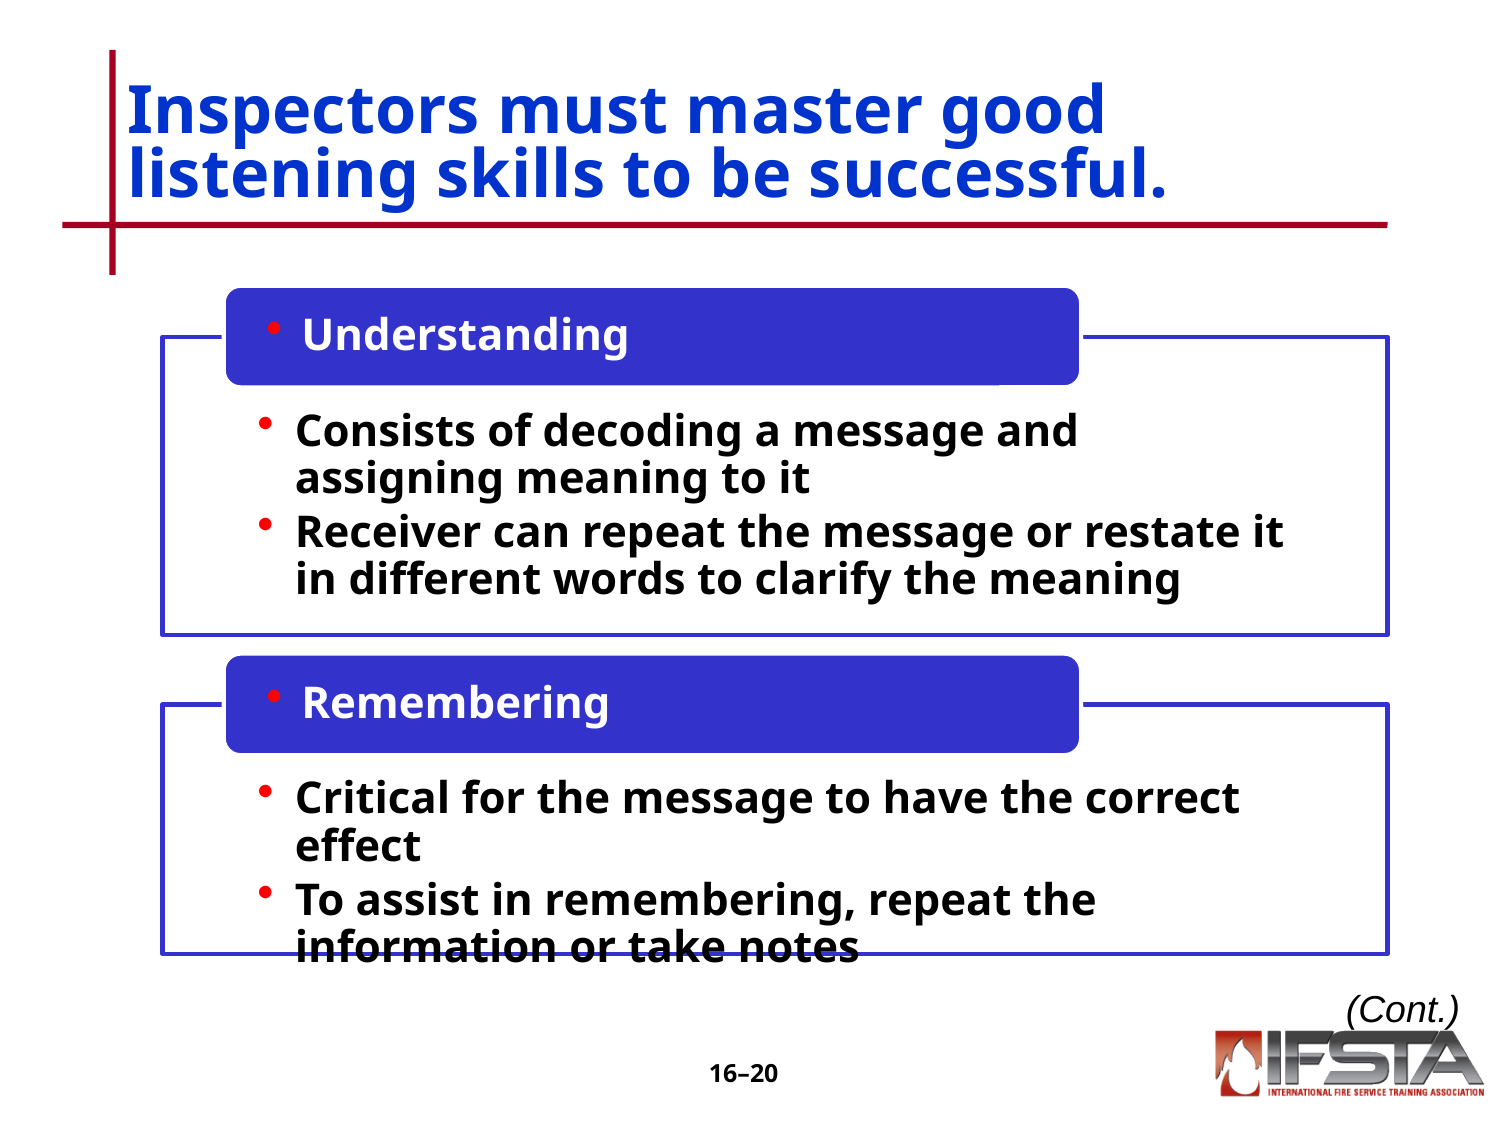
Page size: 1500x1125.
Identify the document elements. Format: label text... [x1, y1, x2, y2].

text_box (Cont.) [1224, 977, 1475, 1038]
slide_number 16–19 [587, 1050, 900, 1125]
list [162, 262, 1388, 978]
title Inspectors must master good listening skills to be successful. [112, 75, 1388, 225]
picture [1215, 1030, 1485, 1099]
